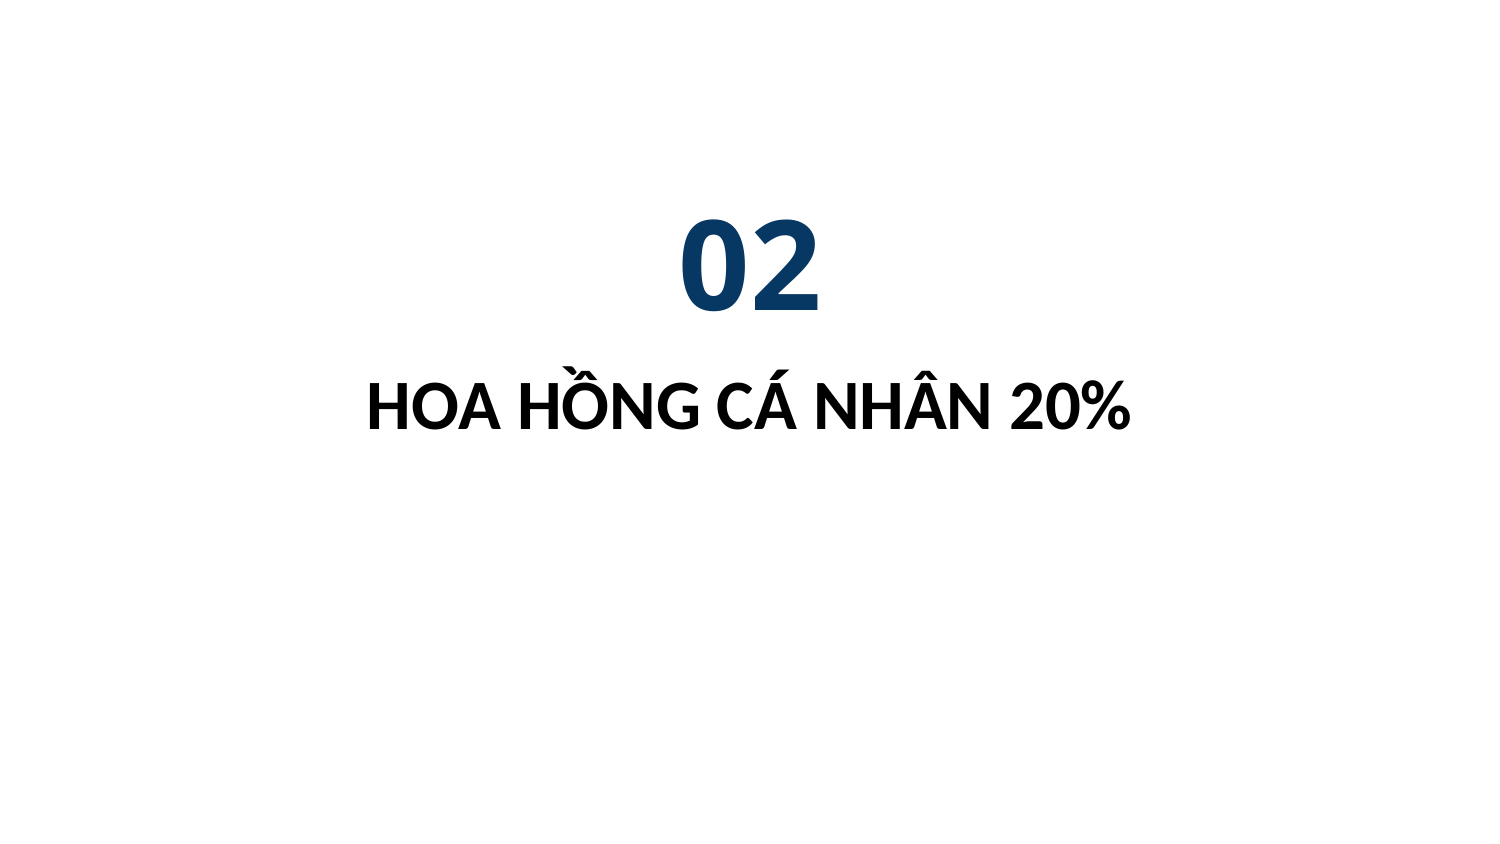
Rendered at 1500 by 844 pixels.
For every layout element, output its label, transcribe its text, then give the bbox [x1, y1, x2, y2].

title HOA HỒNG CÁ NHÂN 20% [66, 276, 1434, 526]
title 02 [484, 181, 1016, 276]
